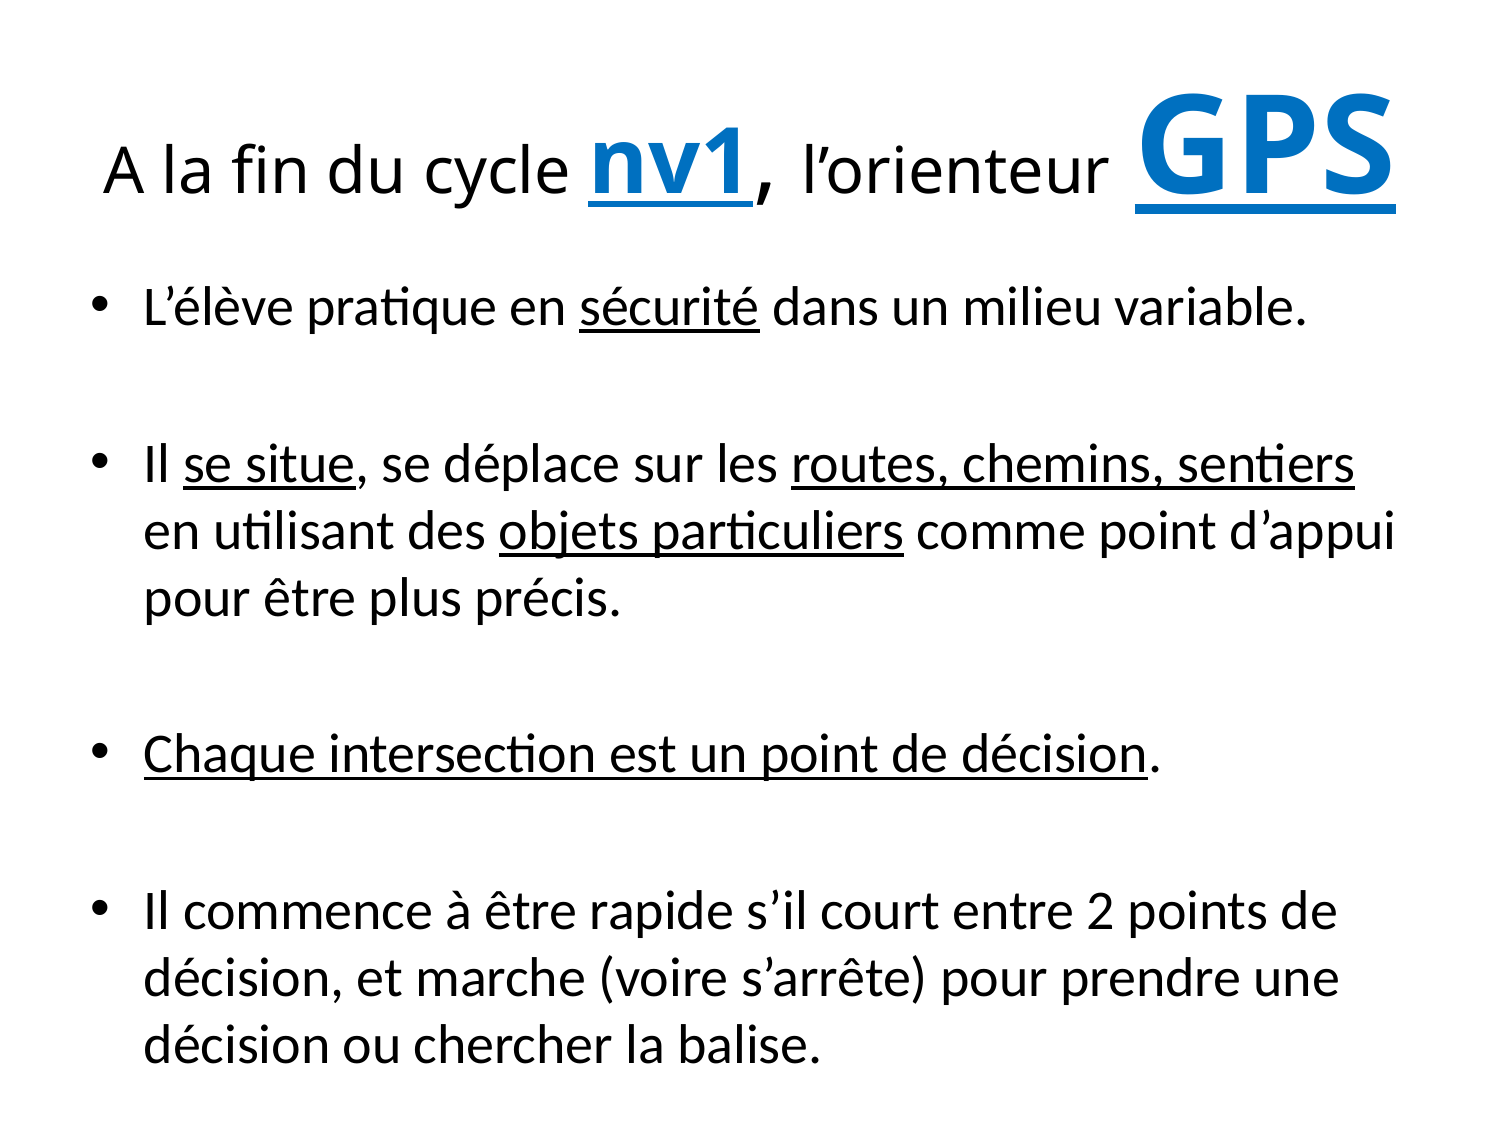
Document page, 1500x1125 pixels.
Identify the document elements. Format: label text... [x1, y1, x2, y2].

list L’élève pratique en sécurité dans un milieu variable. Il se situe, se déplace sur les routes, chemins, sentiers en utilisant des objets particuliers comme point d’appui pour être plus précis. Chaque intersection est un point de décision. Il commence à être rapide s’il court entre 2 points de décision, et marche (voire s’arrête) pour prendre une décision ou chercher la balise. [75, 262, 1436, 1083]
title A la fin du cycle nv1, l’orienteur GPS [75, 45, 1425, 233]
